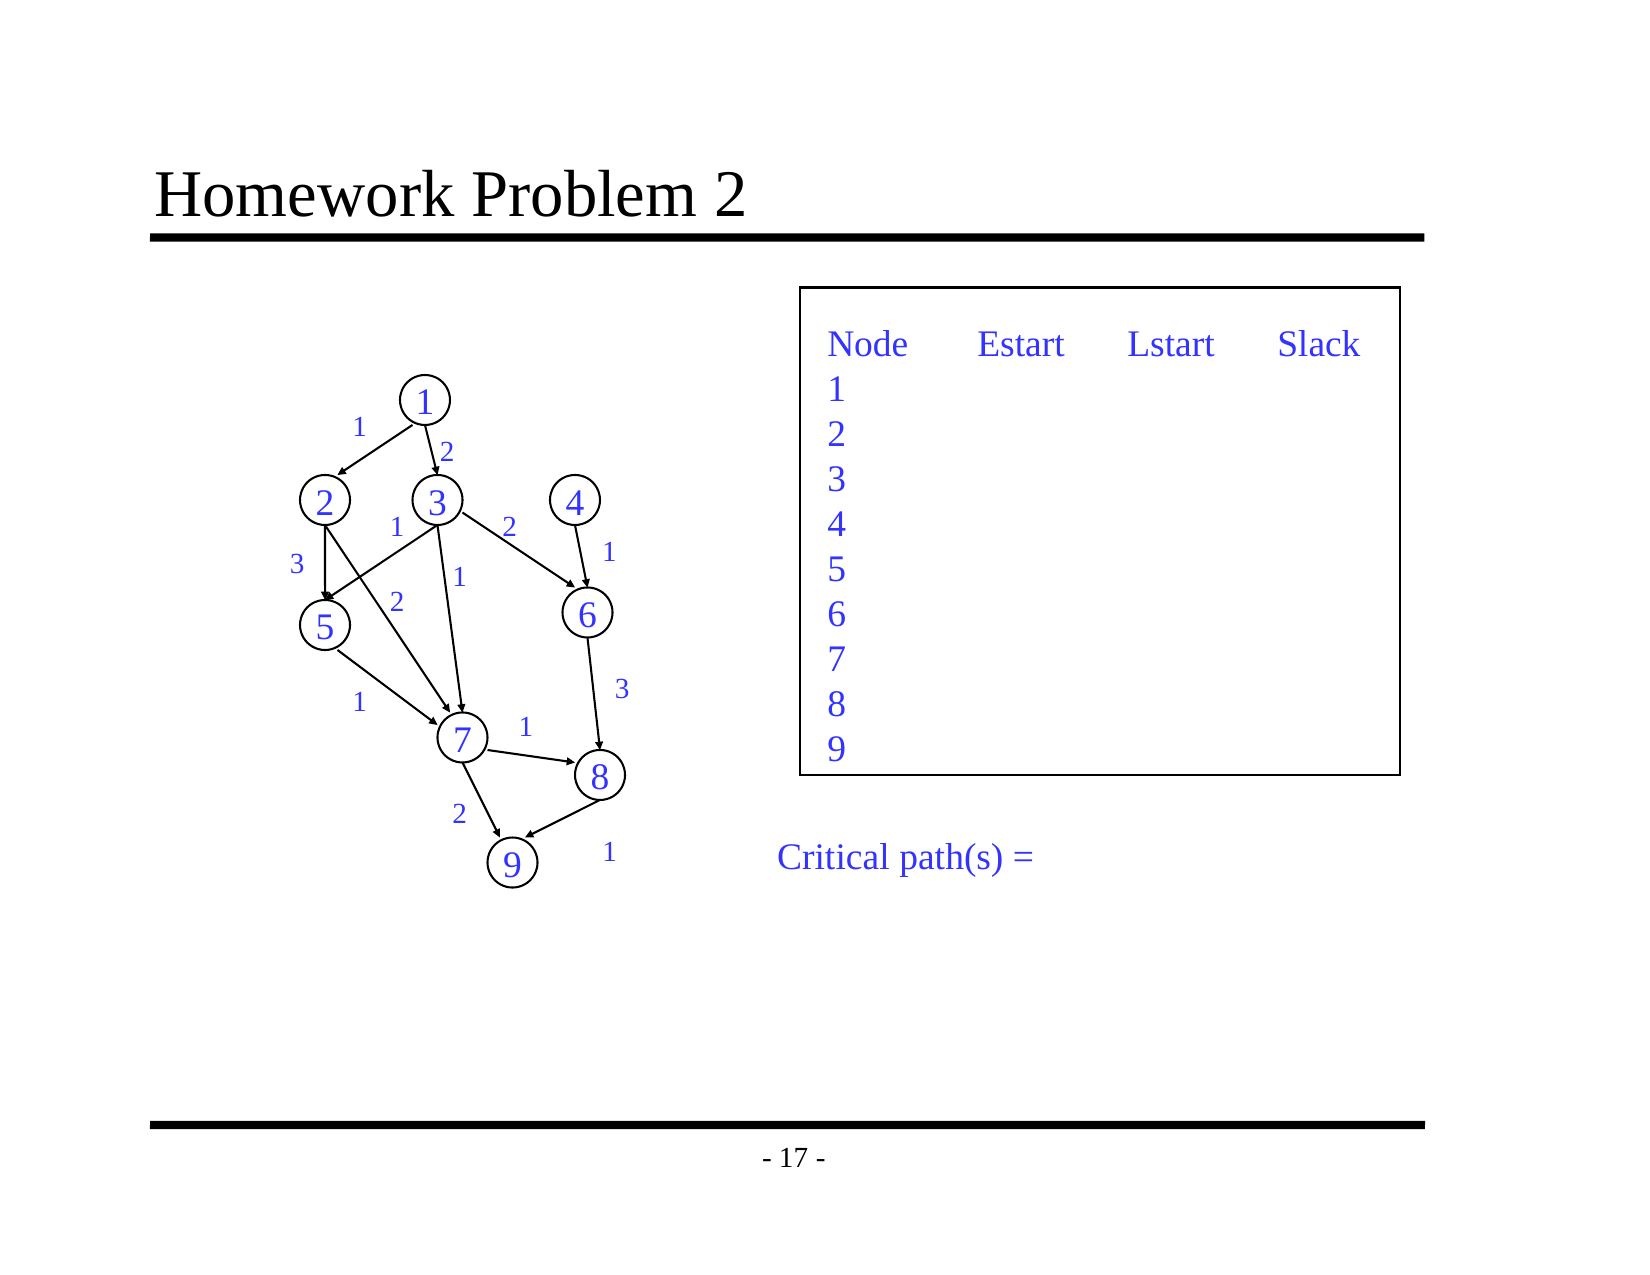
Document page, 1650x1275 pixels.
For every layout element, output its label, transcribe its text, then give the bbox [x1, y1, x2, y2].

text_box [337, 450, 376, 475]
text_box [487, 749, 575, 766]
text_box 1 [437, 549, 483, 600]
text_box [799, 287, 1400, 775]
text_box 2 [487, 499, 533, 550]
text_box 2 [425, 424, 470, 475]
text_box [391, 625, 451, 713]
text_box [320, 524, 330, 601]
text_box 1 [587, 524, 631, 575]
text_box 8 [575, 750, 626, 800]
text_box 2 [300, 474, 351, 525]
text_box 6 [562, 587, 613, 638]
text_box [483, 803, 500, 838]
text_box [525, 799, 601, 838]
text_box 1 [337, 674, 383, 725]
text_box 9 [487, 837, 538, 888]
text_box 2 [437, 786, 483, 837]
text_box 5 [300, 600, 351, 651]
title Homework Problem 2 [137, 137, 1413, 239]
text_box [587, 637, 604, 751]
text_box Critical path(s) = [762, 824, 1059, 885]
text_box 3 [412, 475, 463, 525]
text_box 3 [275, 536, 320, 587]
text_box 3 [600, 661, 645, 712]
text_box 1 [503, 700, 549, 751]
text_box [518, 550, 575, 588]
text_box 7 [437, 712, 488, 763]
text_box [383, 683, 438, 725]
text_box 1 [337, 399, 383, 450]
text_box [574, 524, 590, 588]
text_box 1 [374, 499, 419, 550]
text_box 2 [375, 574, 420, 625]
text_box 4 [549, 474, 601, 525]
text_box [326, 550, 401, 600]
text_box 1 [399, 374, 451, 425]
text_box [447, 600, 466, 713]
text_box 1 [587, 824, 633, 875]
